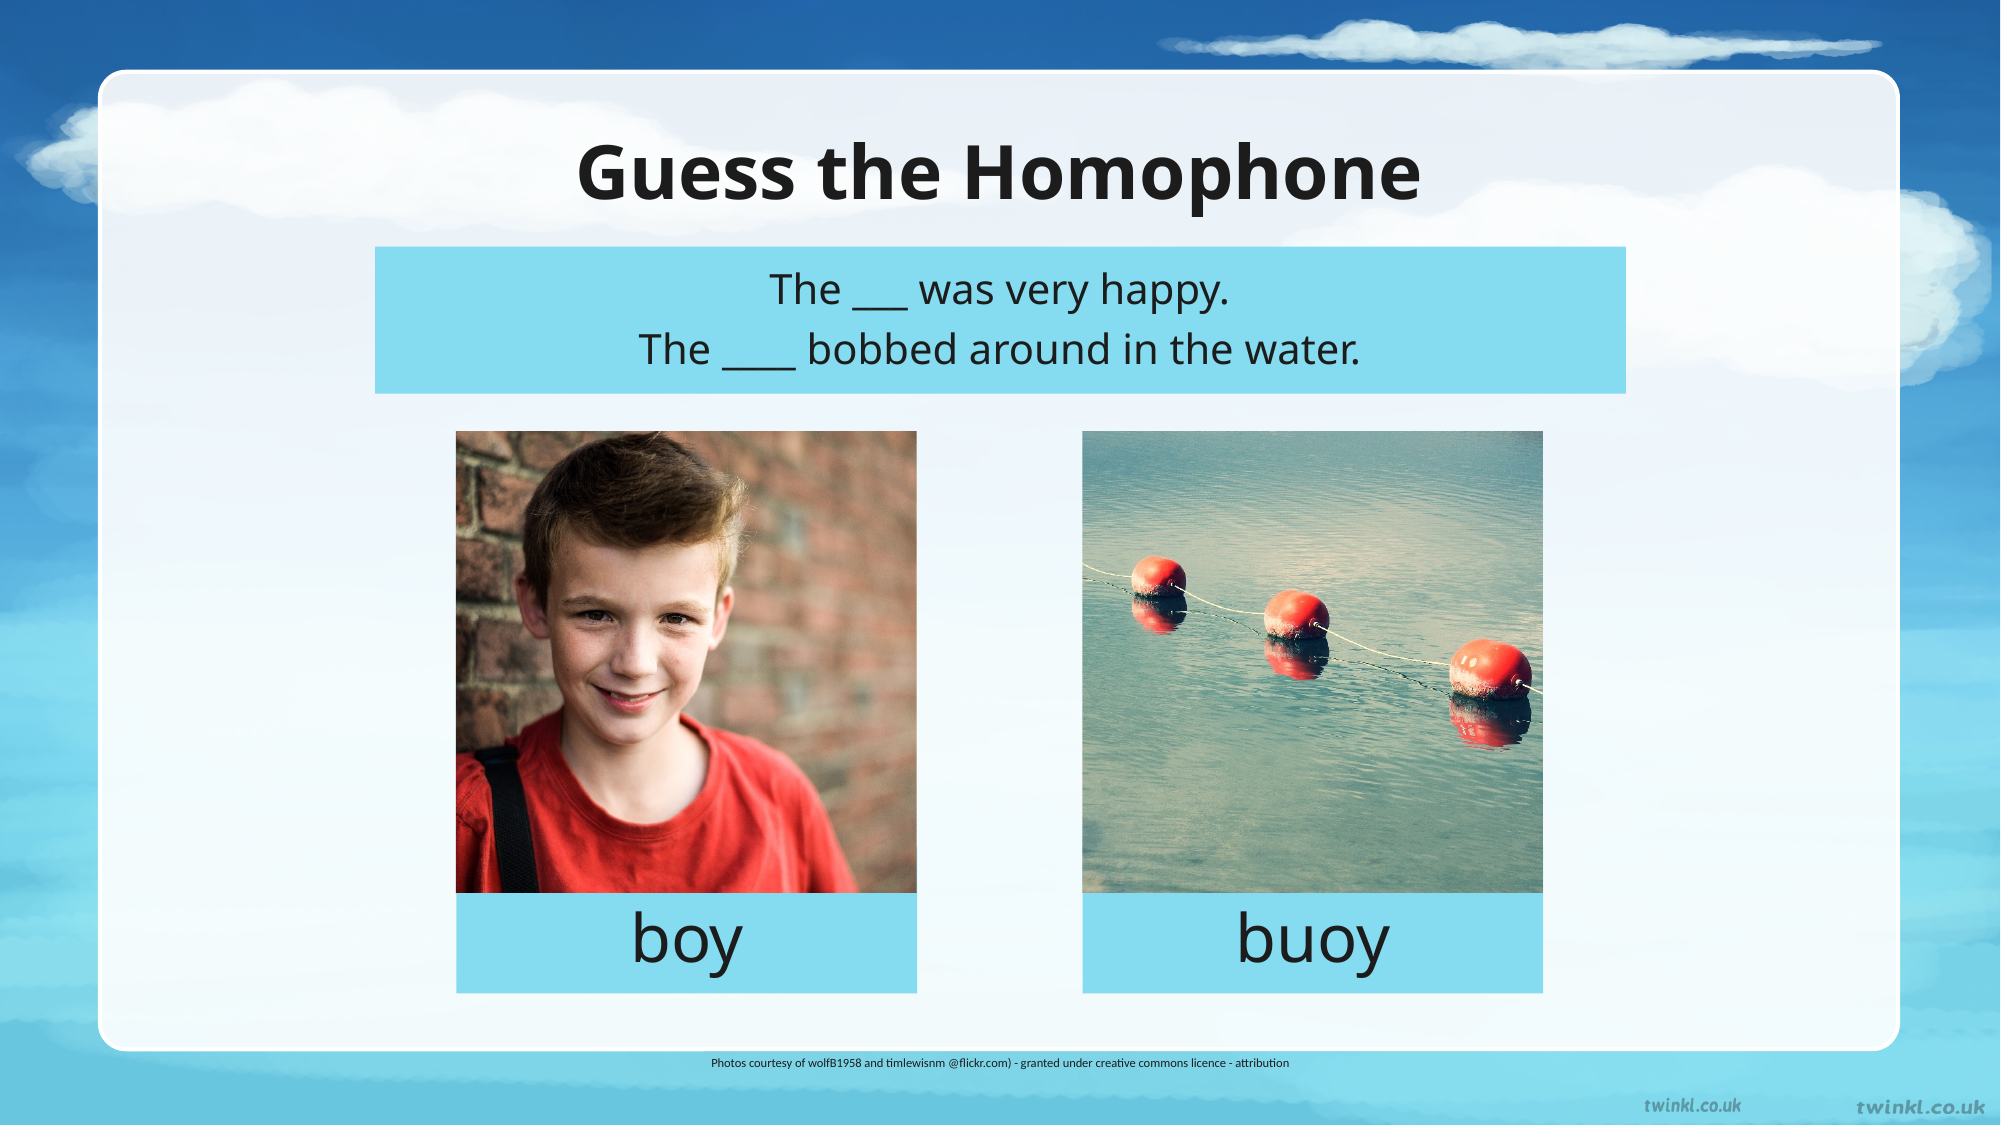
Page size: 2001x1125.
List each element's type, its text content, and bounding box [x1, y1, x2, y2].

text_box [455, 845, 918, 994]
text_box [1082, 845, 1544, 994]
picture [0, 0, 2001, 1125]
text_box Guess the Homophone [324, 103, 1674, 247]
text_box The ___ was very happy. The ____ bobbed around in the water. [432, 255, 1567, 380]
text_box [374, 247, 1627, 395]
text_box Photos courtesy of wolfB1958 and timlewisnm @flickr.com) - granted under creative commons licence - attribution [543, 1047, 1457, 1078]
text_box buoy [1197, 893, 1429, 983]
text_box boy [571, 893, 802, 983]
